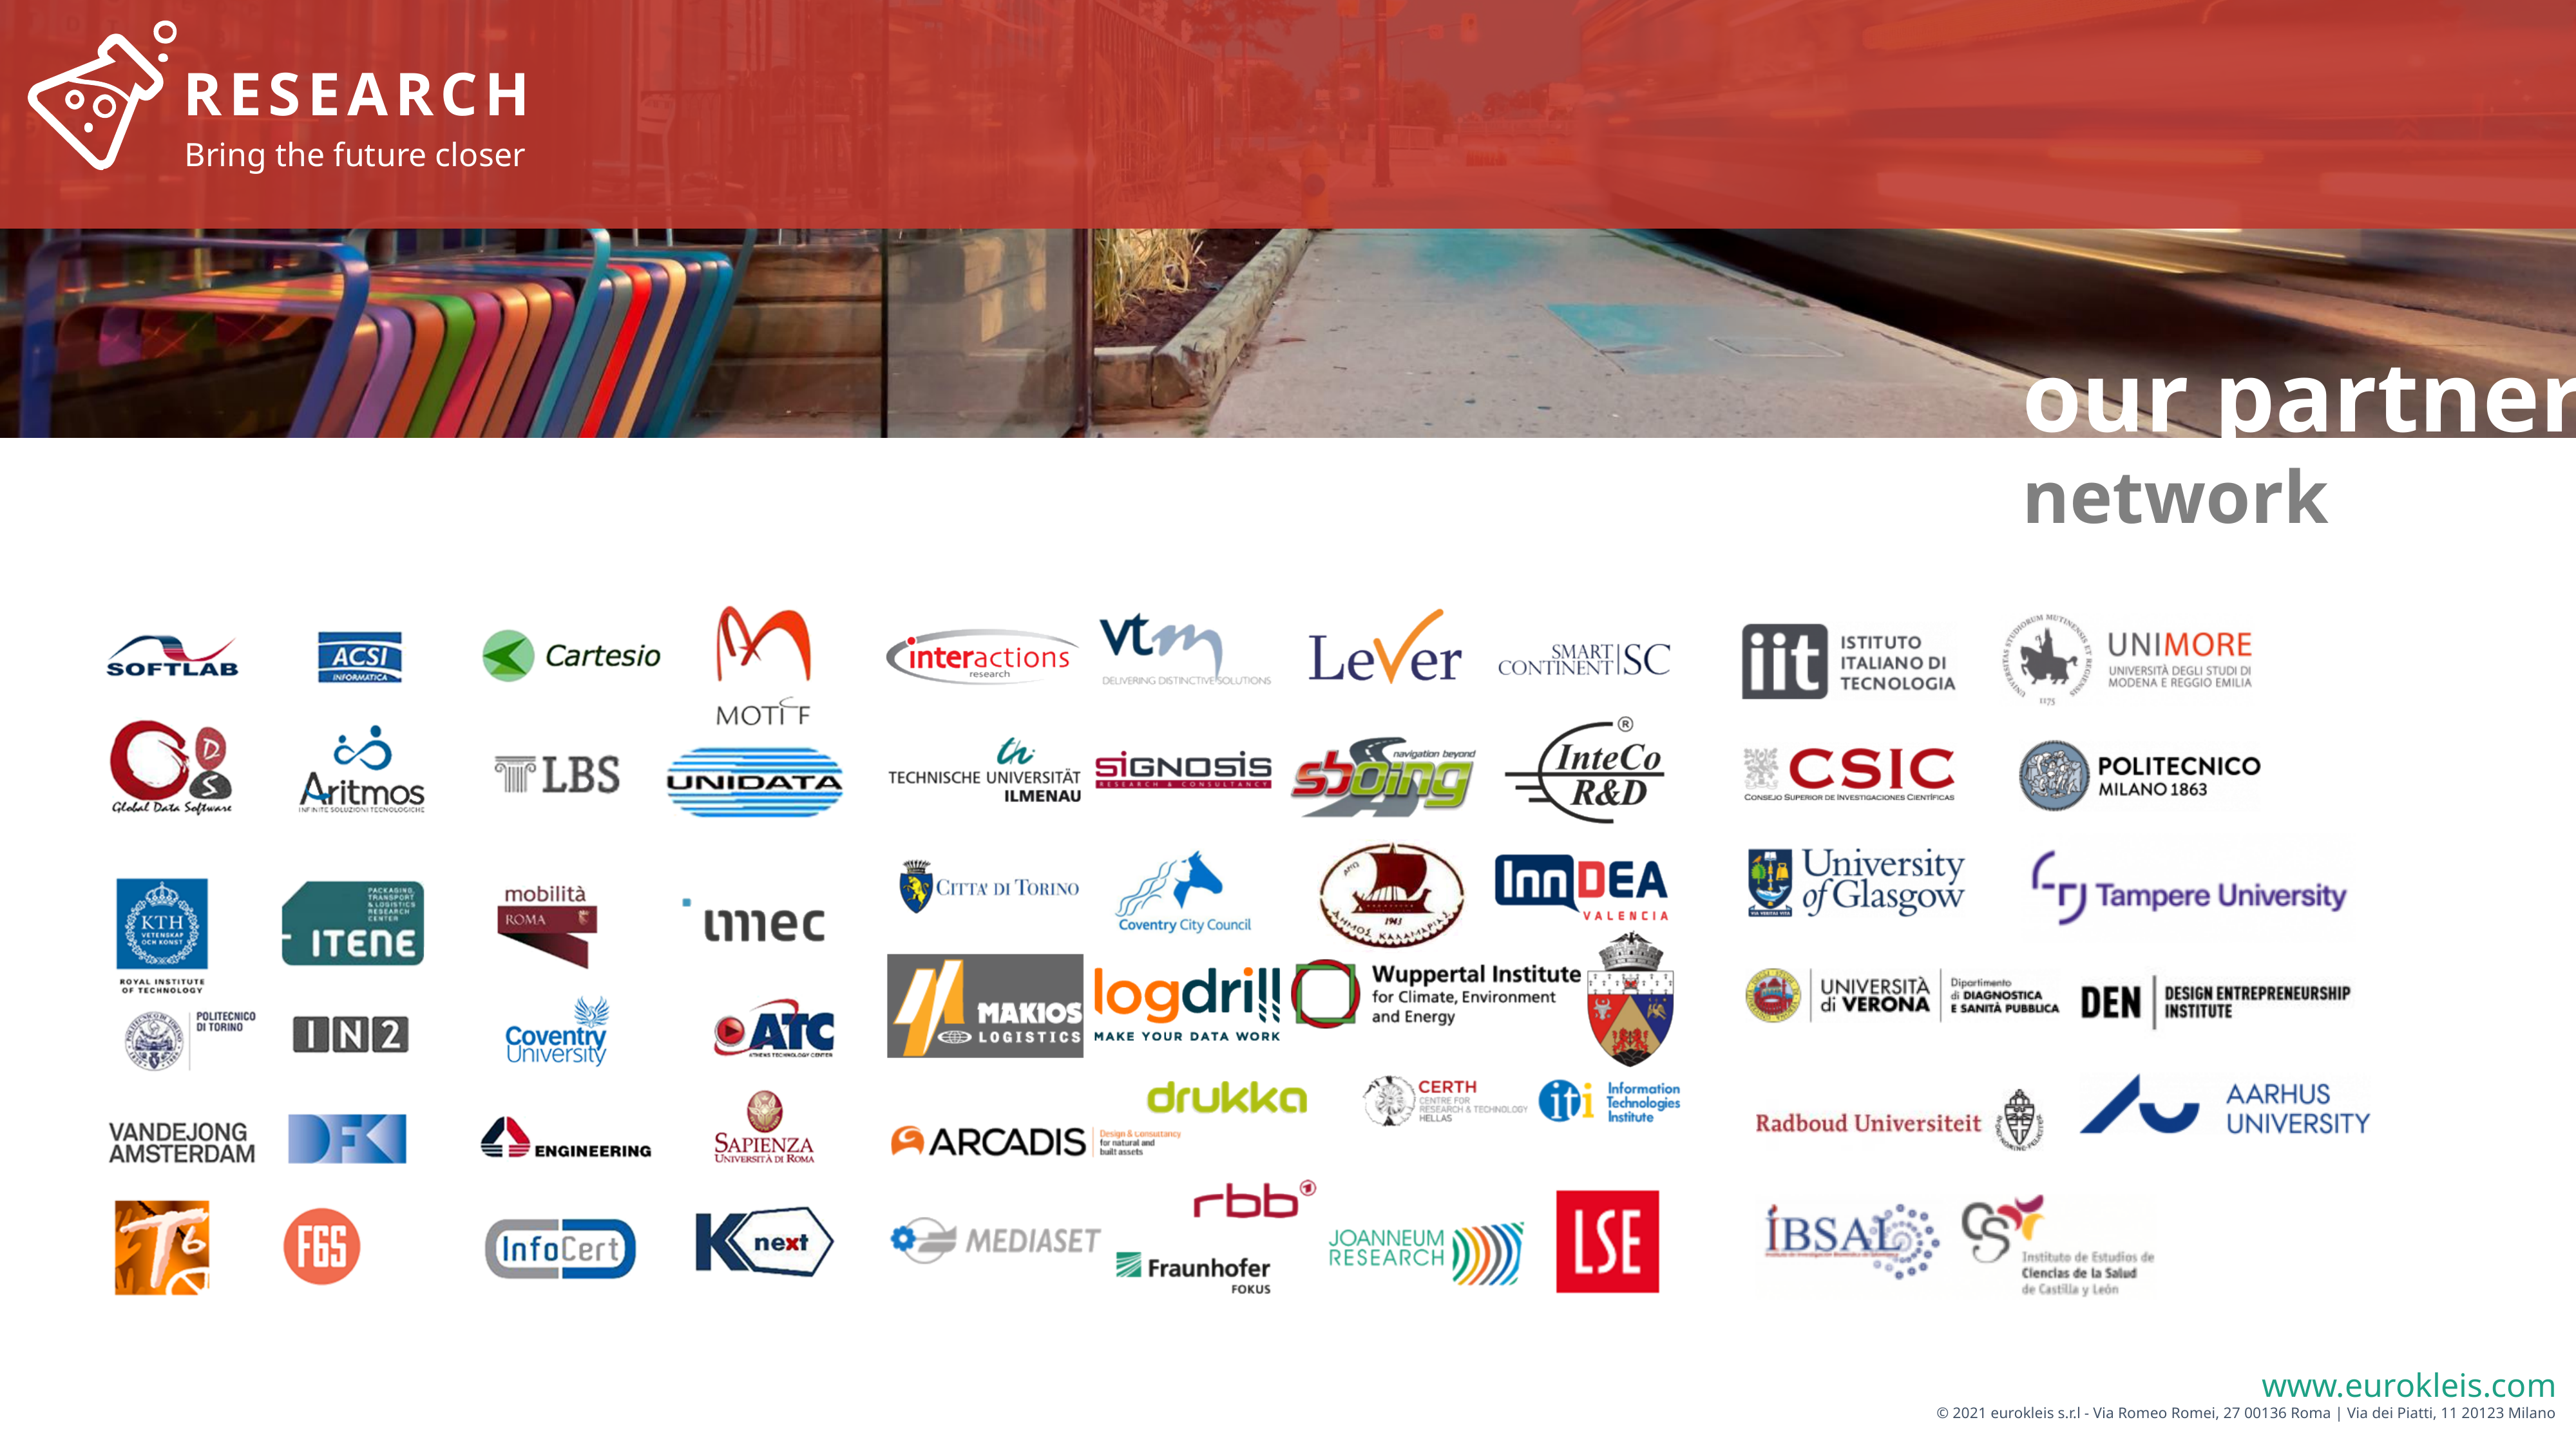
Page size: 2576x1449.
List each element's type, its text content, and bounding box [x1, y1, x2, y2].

picture [2015, 734, 2273, 817]
picture [1735, 613, 1981, 710]
picture [1755, 1179, 2206, 1316]
text_box our partner network [2012, 438, 2576, 543]
picture [1997, 607, 2273, 709]
picture [1742, 951, 2371, 1054]
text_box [26, 20, 177, 171]
picture [1752, 1076, 2070, 1175]
picture [1735, 739, 1969, 808]
picture [1739, 842, 1981, 922]
picture [2079, 1061, 2379, 1148]
picture [2015, 831, 2356, 946]
picture [84, 589, 1687, 1303]
picture [0, 0, 2576, 438]
